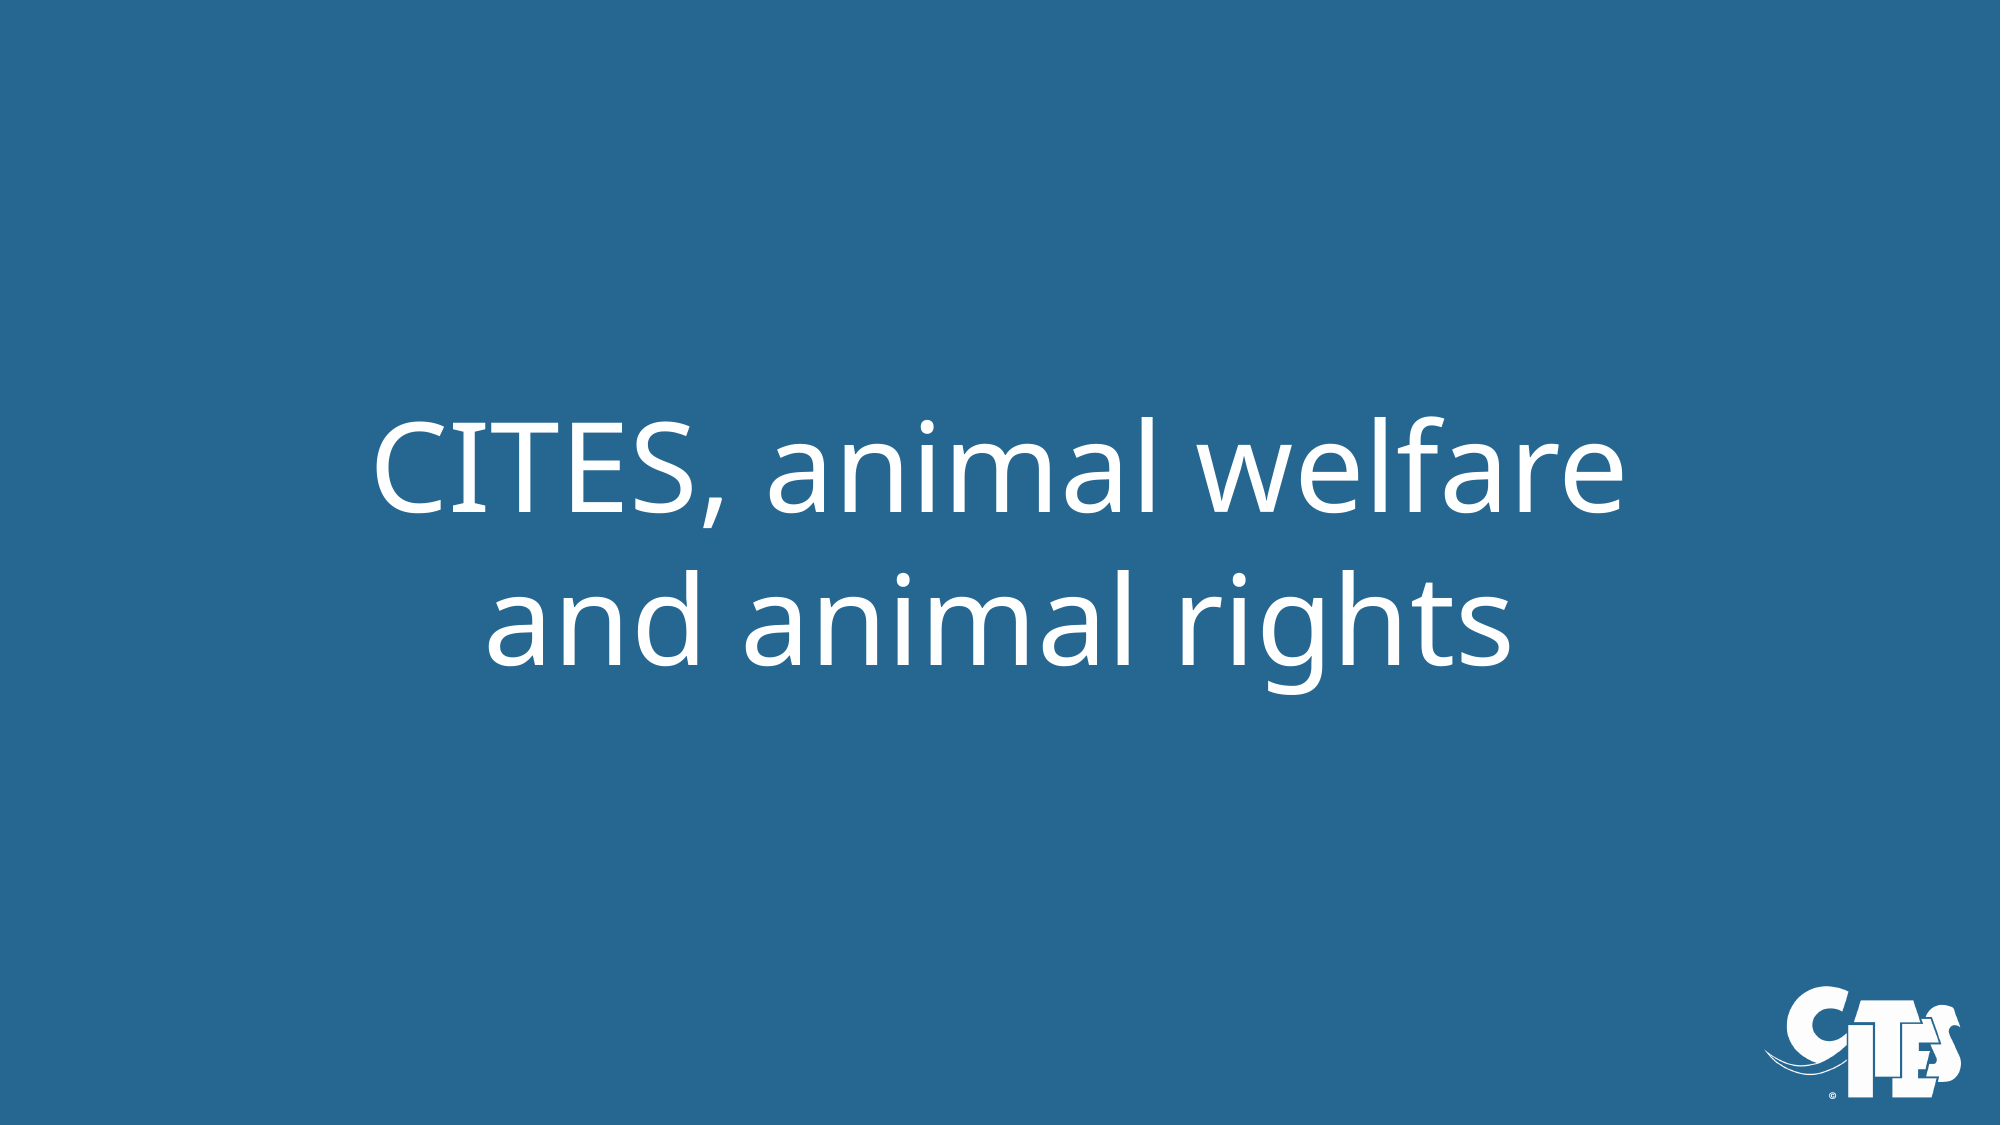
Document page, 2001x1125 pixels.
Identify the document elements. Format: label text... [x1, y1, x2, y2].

text_box CITES, animal welfare and animal rights [137, 382, 1863, 743]
picture [1764, 986, 1961, 1099]
